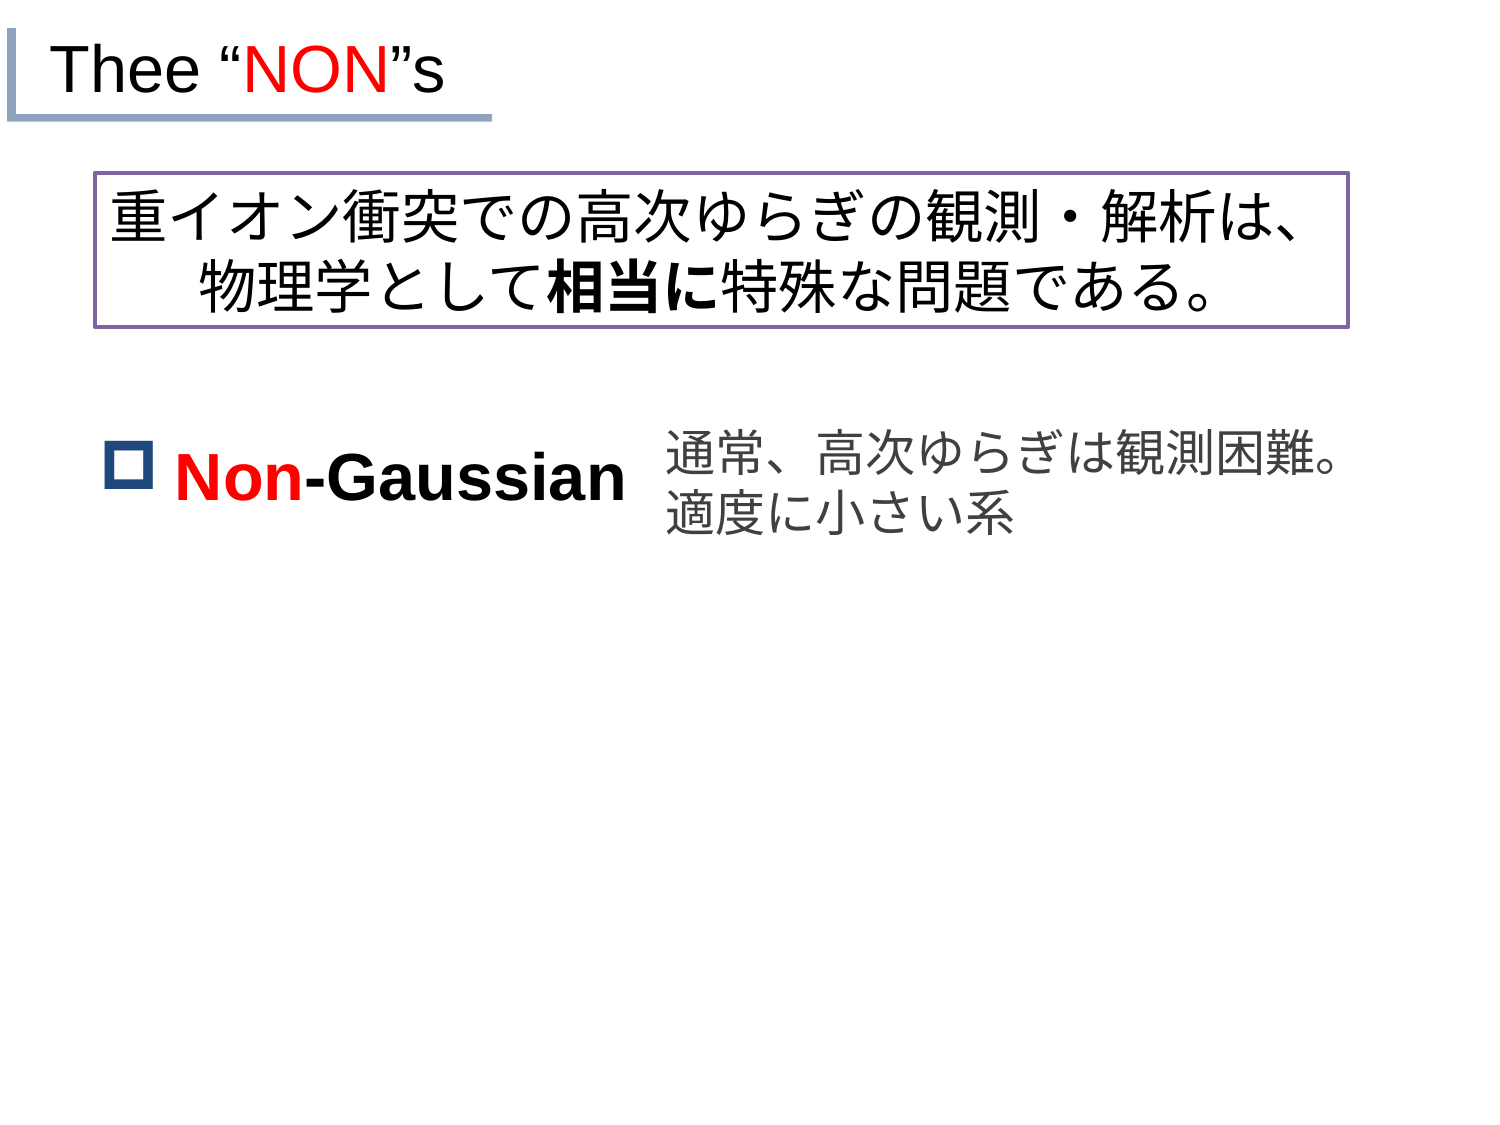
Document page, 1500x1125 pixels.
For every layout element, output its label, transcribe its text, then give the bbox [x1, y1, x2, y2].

text_box 通常、高次ゆらぎは観測困難。 適度に小さい系 [650, 414, 1380, 550]
text_box 重イオン衝突での高次ゆらぎの観測・解析は、 物理学として相当に特殊な問題である。 [93, 171, 1350, 329]
title Thee “NON”s [15, 17, 503, 115]
text_box Non-Gaussian [85, 426, 642, 581]
